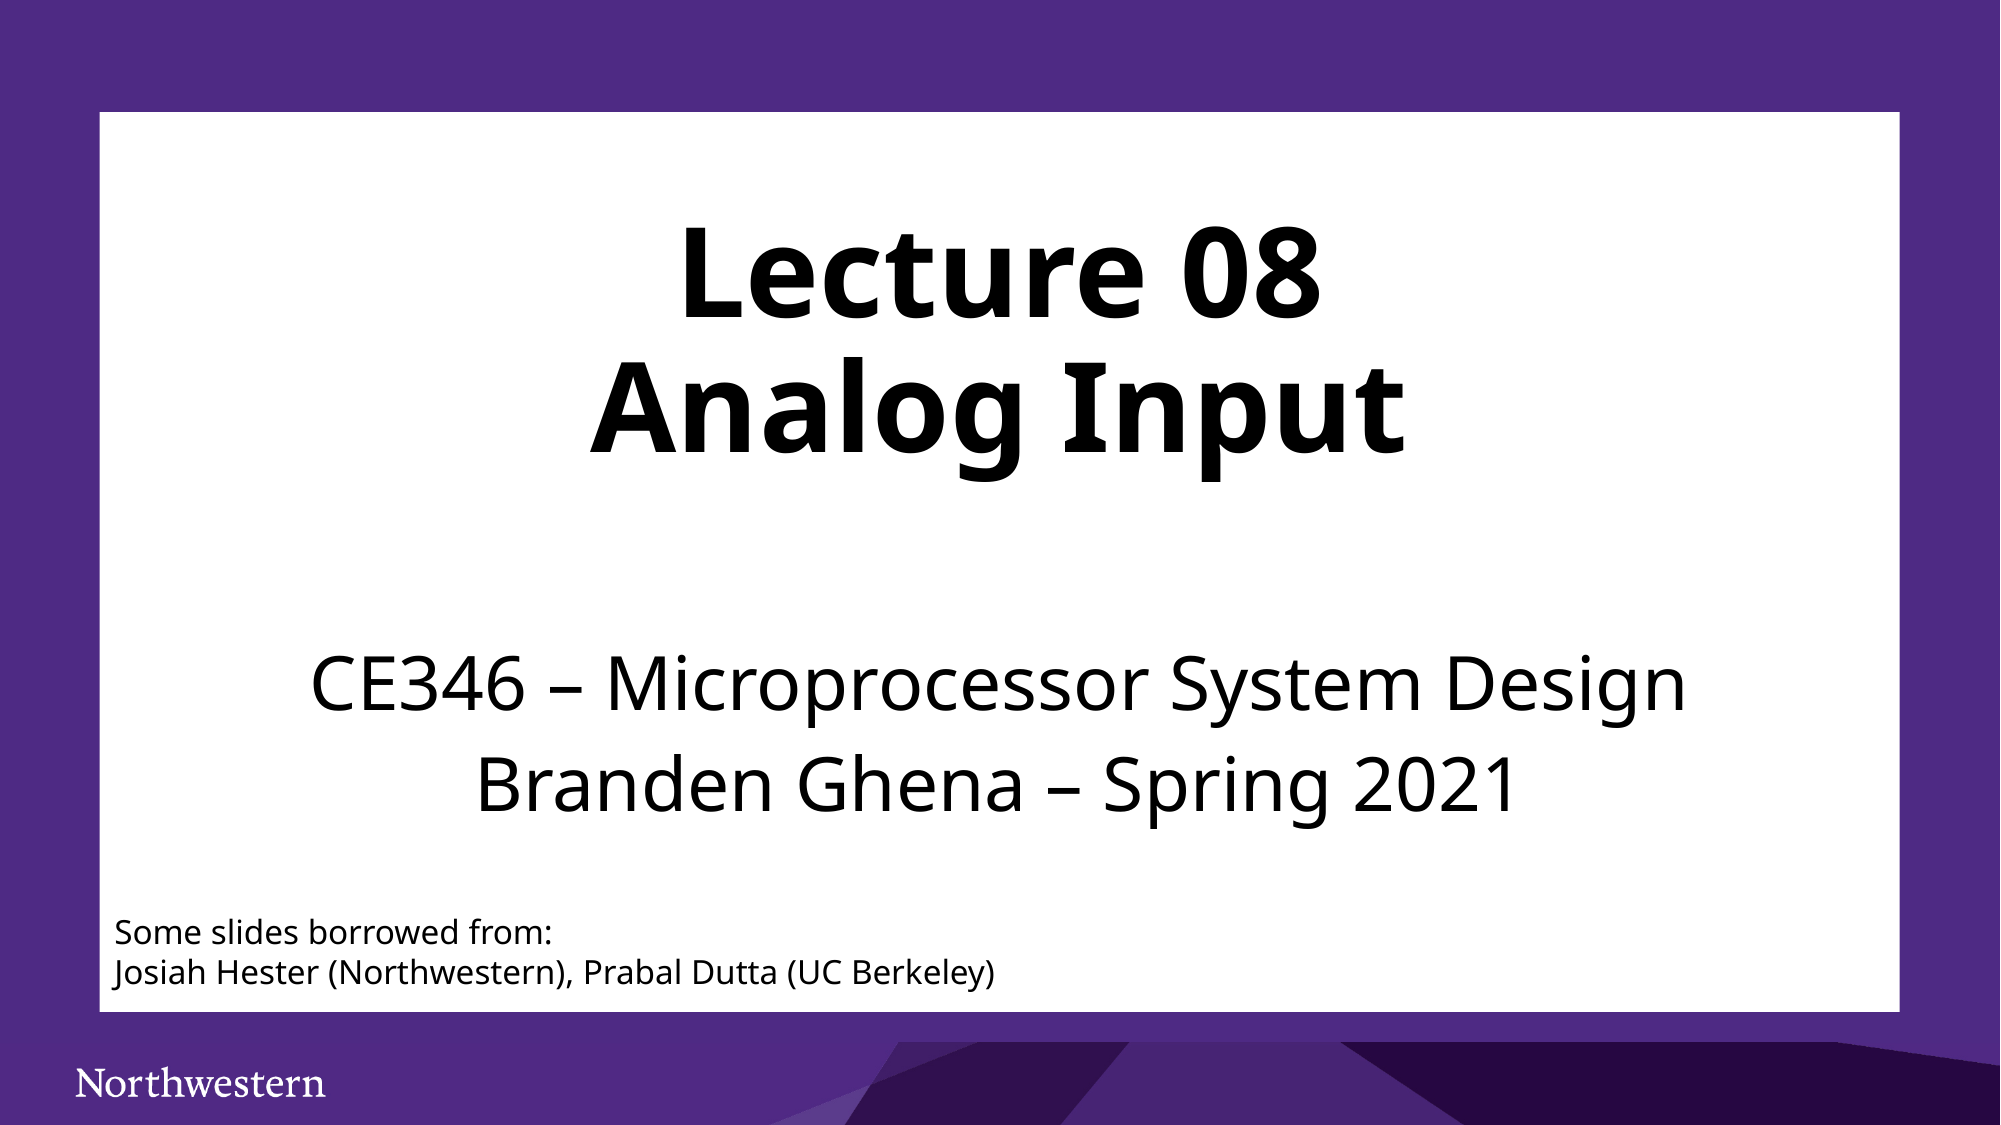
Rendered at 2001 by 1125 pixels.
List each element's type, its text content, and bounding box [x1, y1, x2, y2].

text_box Some slides borrowed from: Josiah Hester (Northwestern), Prabal Dutta (UC Berkeley) [99, 904, 1900, 999]
title Lecture 08 Analog Input [99, 112, 1900, 488]
picture [0, 1042, 2000, 1125]
subtitle CE346 – Microprocessor System Design Branden Ghena – Spring 2021 [99, 637, 1900, 863]
